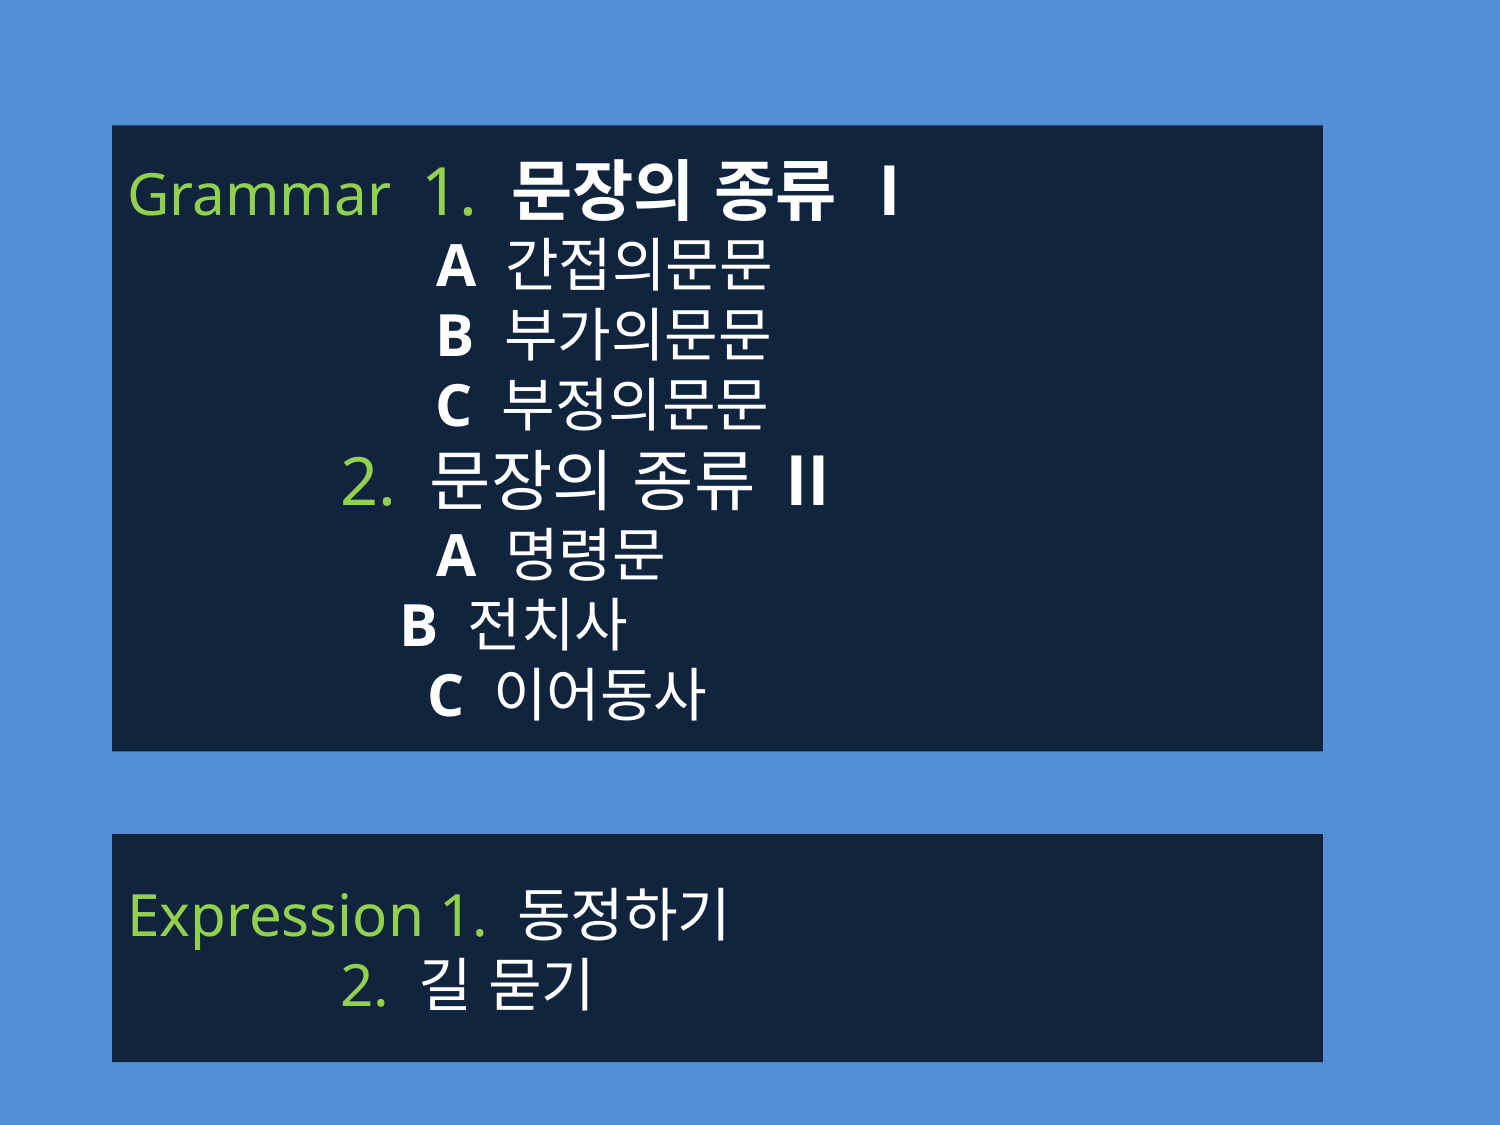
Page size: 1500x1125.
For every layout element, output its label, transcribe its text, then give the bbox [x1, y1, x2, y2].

text_box Grammar 1. 문장의 종류 Ⅰ A 간접의문문 B 부가의문문 C 부정의문문 2. 문장의 종류 Ⅱ A 명령문 B 전치사 C 이어동사 [110, 123, 1325, 754]
text_box Expression 1. 동정하기 2. 길 묻기 [110, 832, 1325, 1064]
